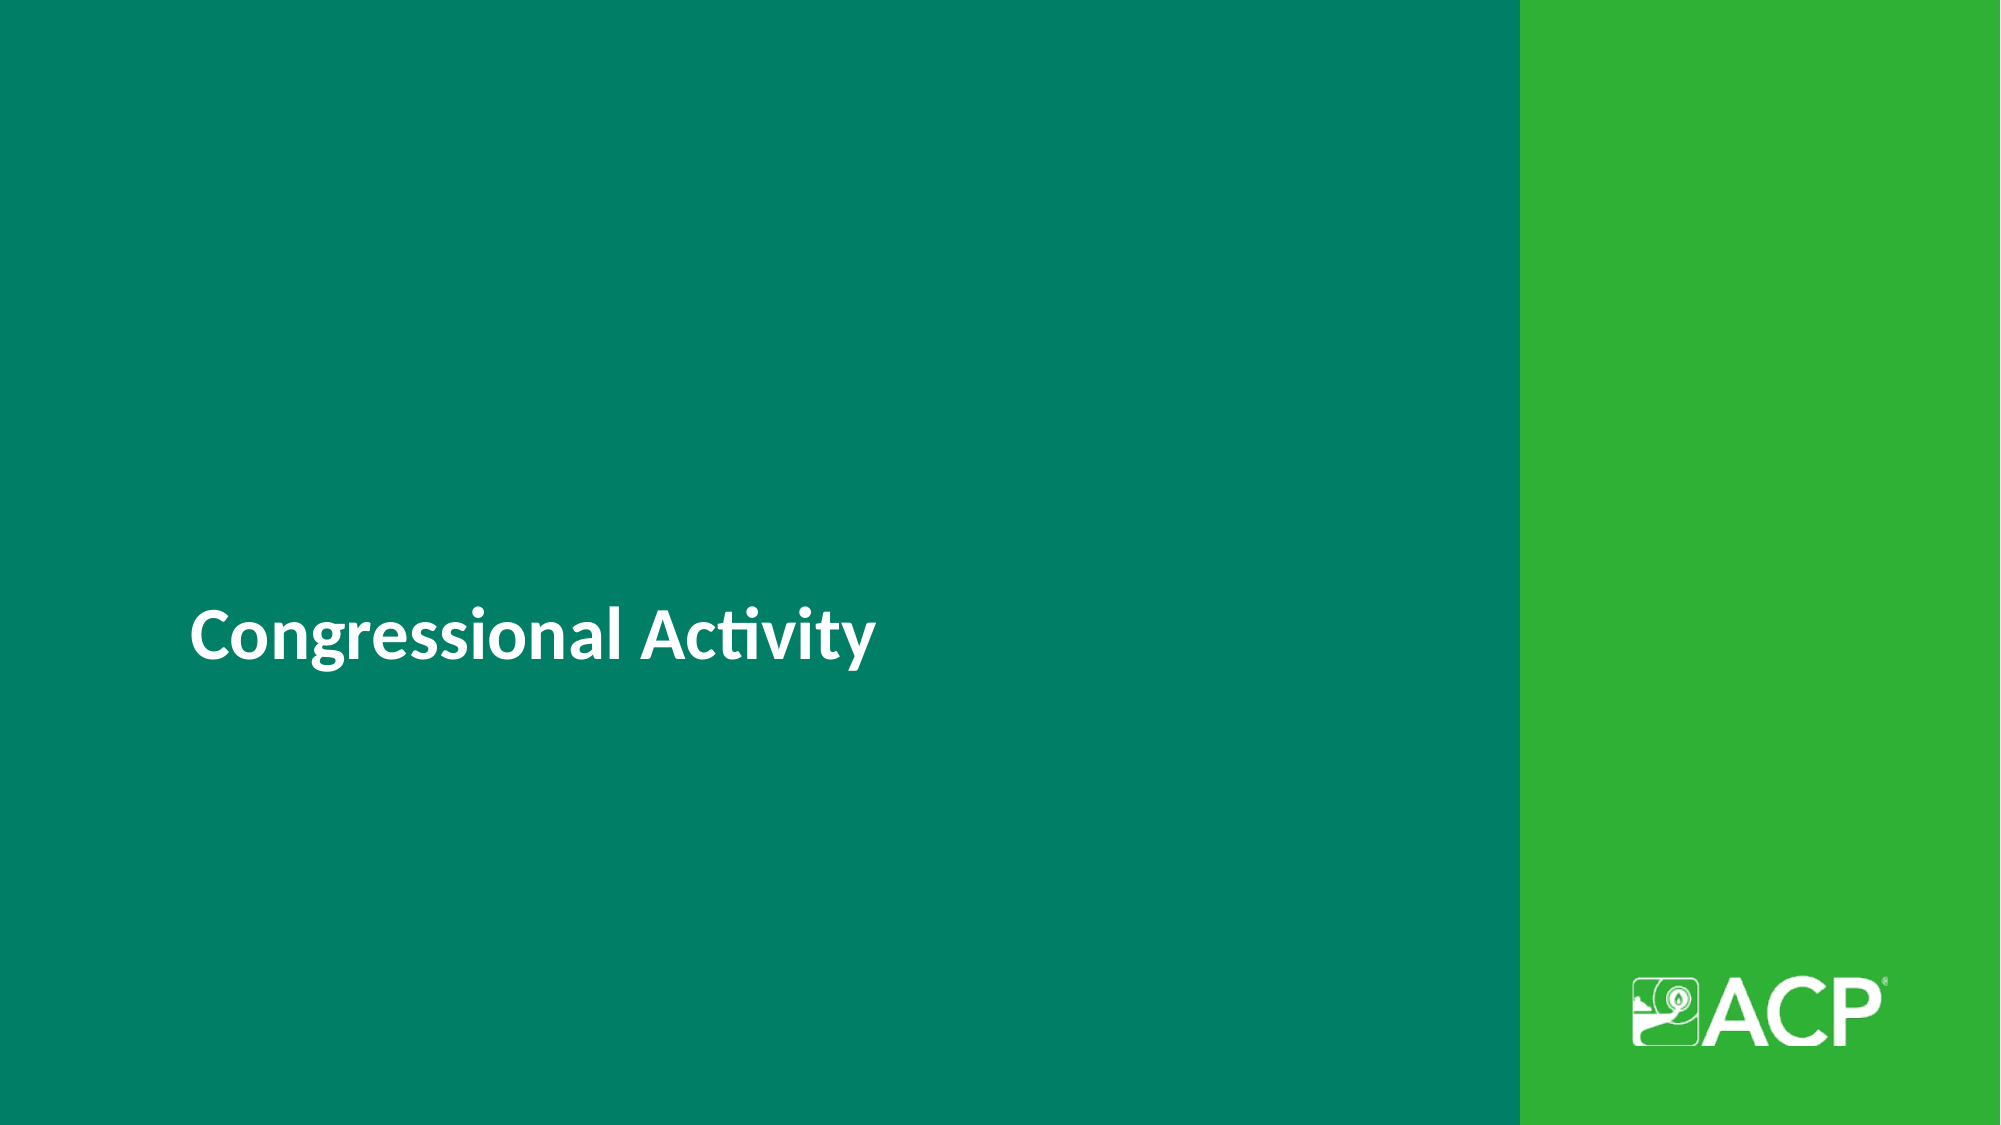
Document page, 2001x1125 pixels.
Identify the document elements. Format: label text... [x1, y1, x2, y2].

title Congressional Activity [175, 225, 1376, 684]
